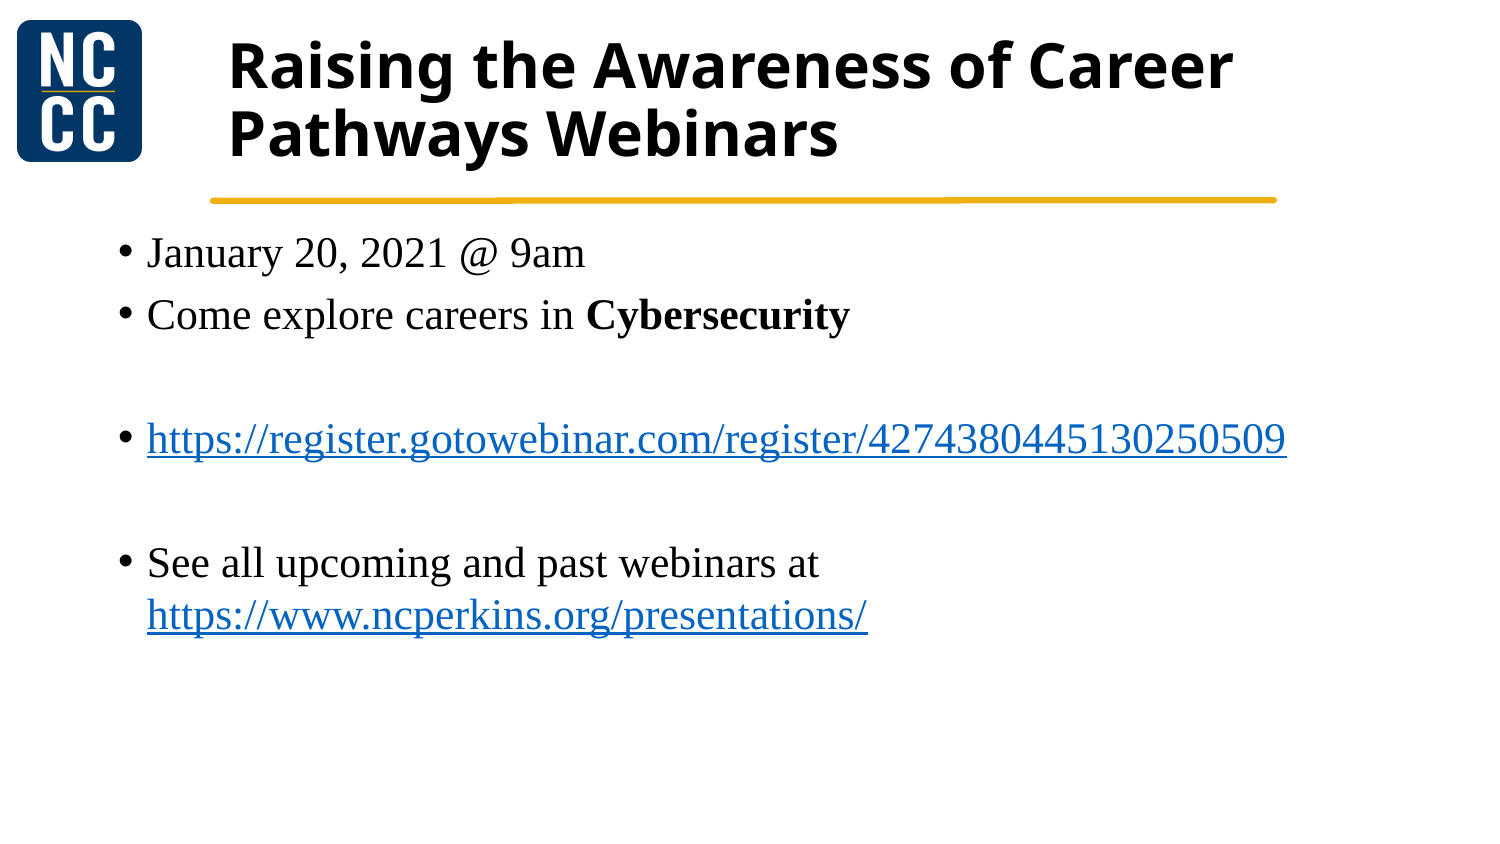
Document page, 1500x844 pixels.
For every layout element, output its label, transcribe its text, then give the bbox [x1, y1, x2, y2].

list January 20, 2021 @ 9am Come explore careers in Cybersecurity https://register.gotowebinar.com/register/4274380445130250509 See all upcoming and past webinars at https://www.ncperkins.org/presentations/ [103, 216, 1397, 799]
picture [17, 20, 142, 162]
title Raising the Awareness of Career Pathways Webinars [212, 20, 1421, 184]
